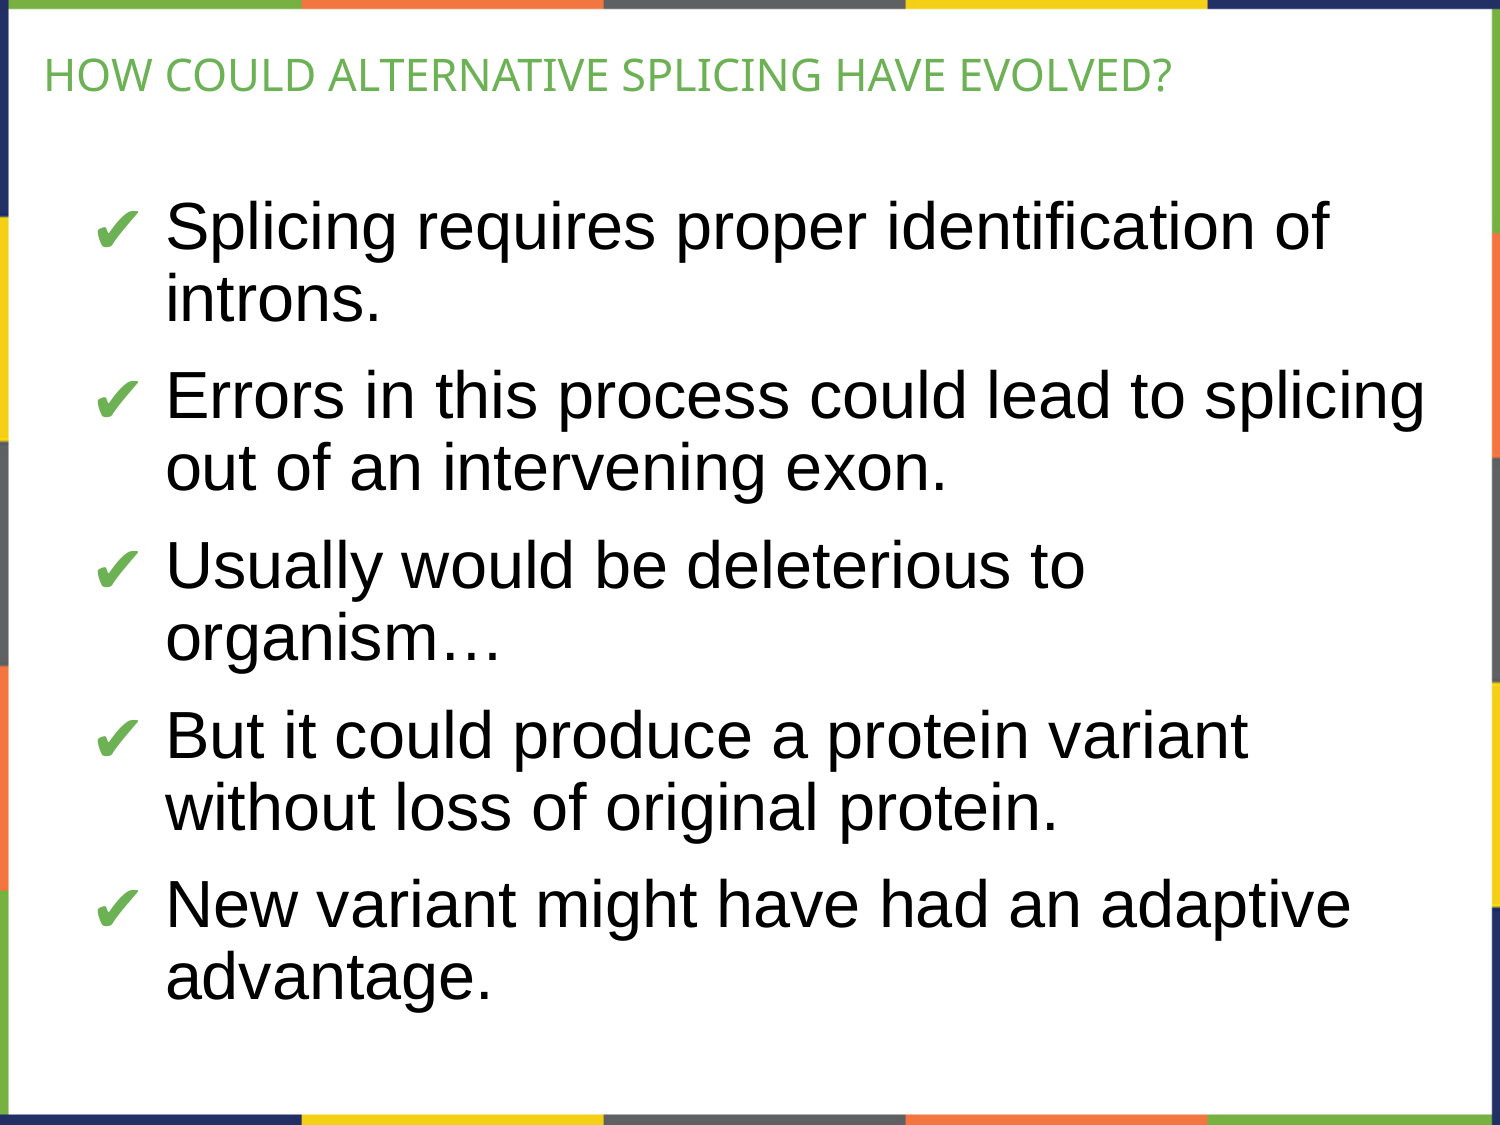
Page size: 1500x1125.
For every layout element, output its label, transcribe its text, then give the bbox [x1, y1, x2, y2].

title HOW COULD ALTERNATIVE SPLICING HAVE EVOLVED? [28, 0, 1412, 109]
picture [0, 0, 1500, 1125]
list Splicing requires proper identification of introns. Errors in this process could lead to splicing out of an intervening exon. Usually would be deleterious to organism… But it could produce a protein variant without loss of original protein. New variant might have had an adaptive advantage. [75, 184, 1459, 1063]
